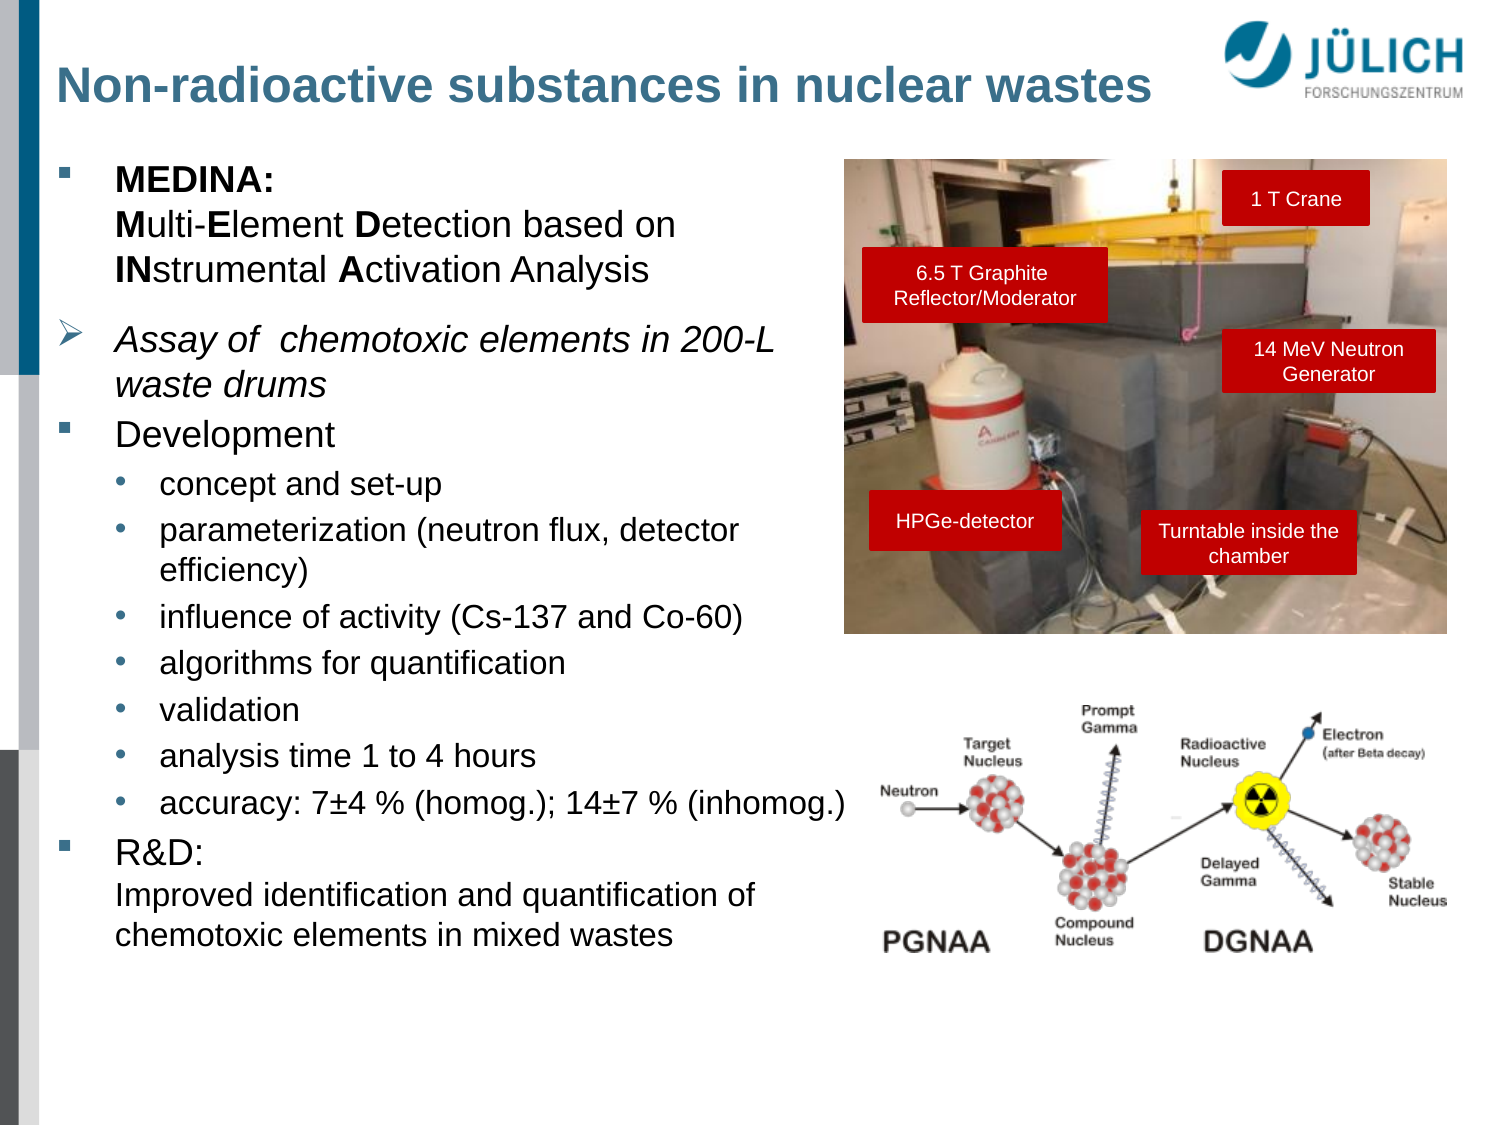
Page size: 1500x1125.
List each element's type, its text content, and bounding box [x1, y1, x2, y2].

picture [1224, 20, 1463, 98]
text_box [844, 159, 1448, 634]
text_box Non-radioactive substances in nuclear wastes [41, 35, 1211, 130]
picture [879, 705, 1448, 953]
text_box MEDINA: Multi-Element Detection based on INstrumental Activation Analysis Assay of chemotoxic elements in 200-L waste drums Development concept and set-up parameterization (neutron flux, detector efficiency) influence of activity (Cs-137 and Co-60) algorithms for quantification validation analysis time 1 to 4 hours accuracy: 7±4 % (homog.); 14±7 % (inhomog.) R&D: Improved identification and quantification of chemotoxic elements in mixed wastes [41, 147, 880, 1125]
